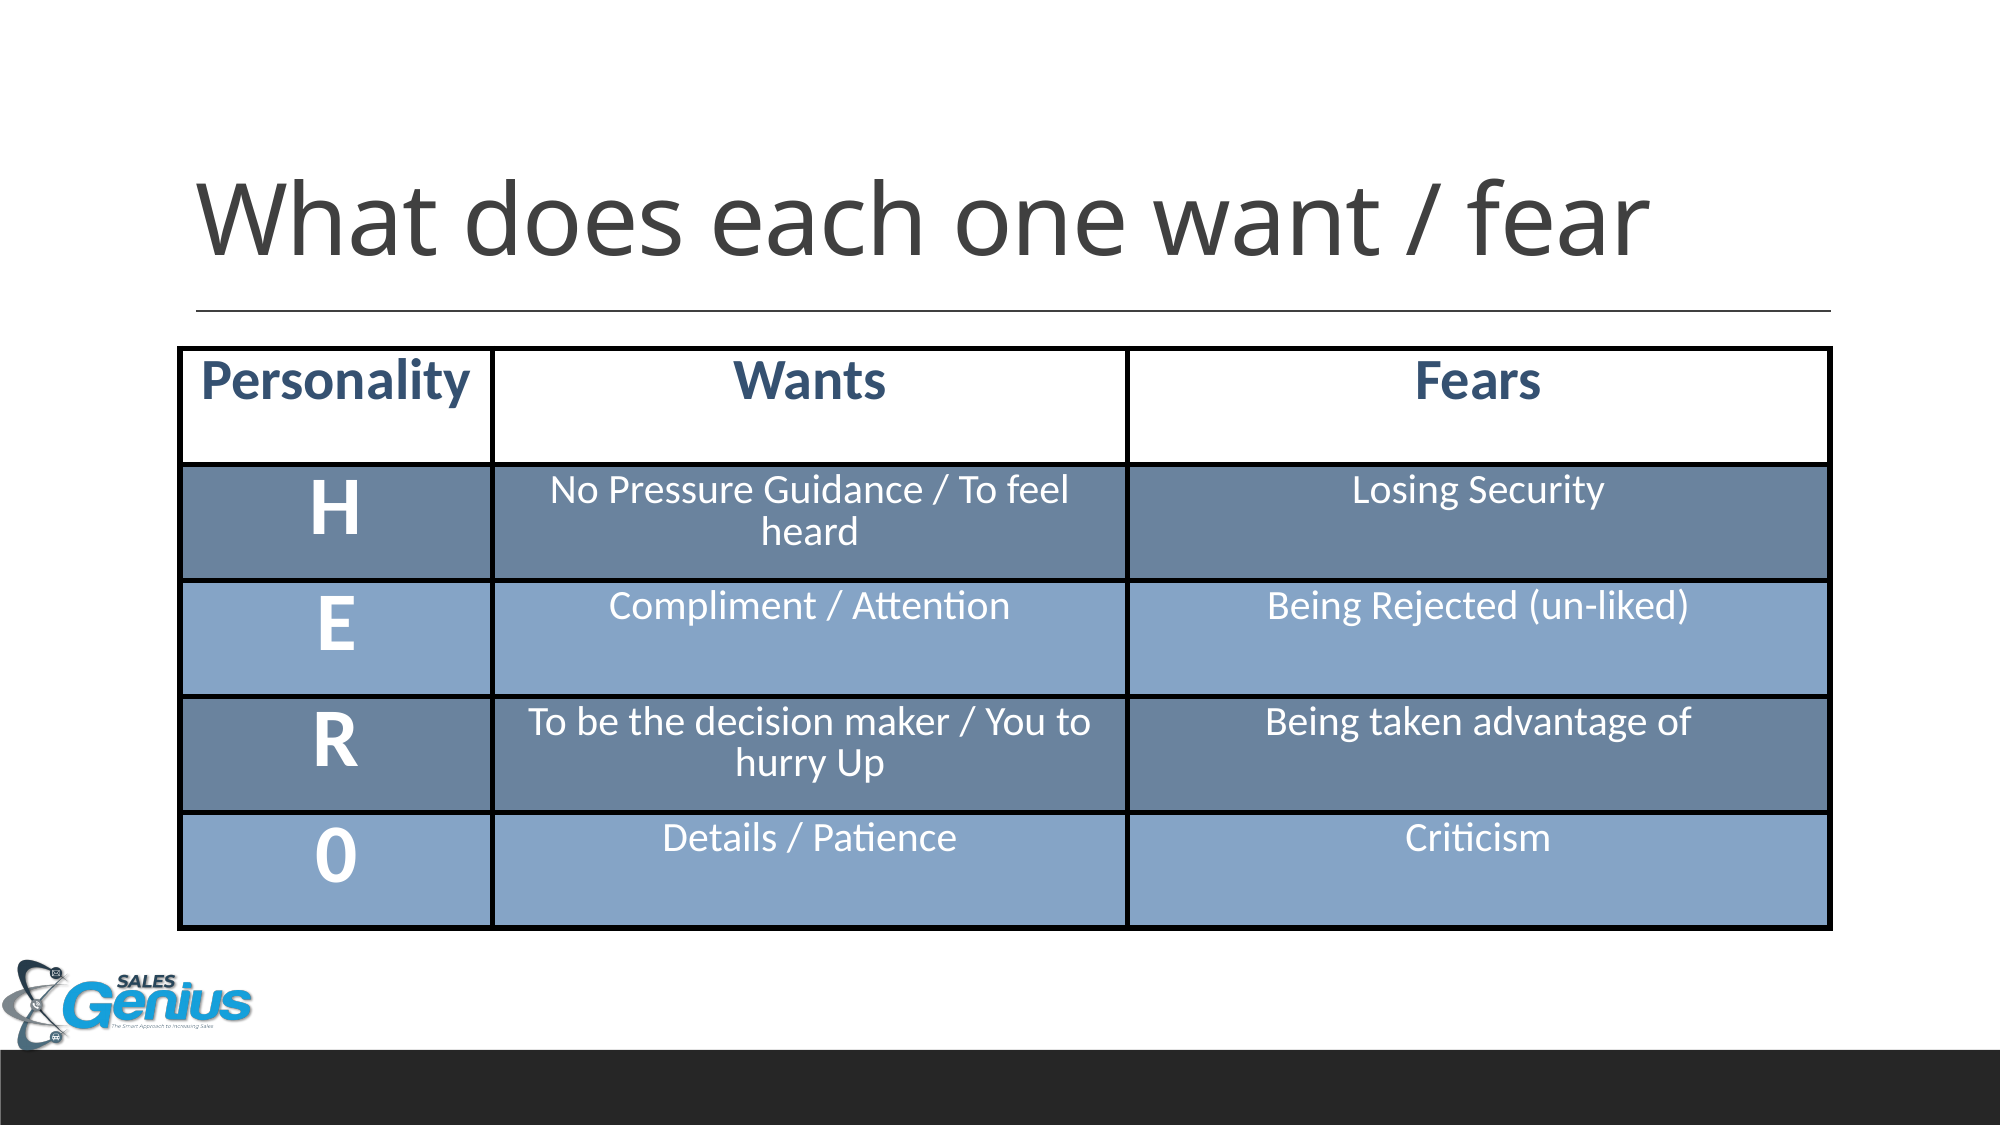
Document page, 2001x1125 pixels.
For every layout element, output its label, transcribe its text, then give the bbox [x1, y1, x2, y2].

table_cell Details / Patience [495, 815, 1125, 925]
table_cell H [183, 467, 490, 578]
table_header Wants [495, 351, 1125, 462]
table_cell Criticism [1130, 815, 1827, 925]
table_header Fears [1130, 351, 1827, 462]
table_cell To be the decision maker / You to hurry Up [495, 699, 1125, 810]
picture [0, 956, 256, 1056]
table_cell E [183, 583, 490, 694]
table_cell Losing Security [1130, 467, 1827, 578]
table_cell No Pressure Guidance / To feel heard [495, 467, 1125, 578]
table_cell Being Rejected (un-liked) [1130, 583, 1827, 694]
table_cell 0 [183, 815, 490, 925]
table_header Personality [183, 351, 490, 462]
table_cell R [183, 699, 490, 810]
table_cell Being taken advantage of [1130, 699, 1827, 810]
title What does each one want / fear [180, 47, 1830, 285]
table_cell Compliment / Attention [495, 583, 1125, 694]
